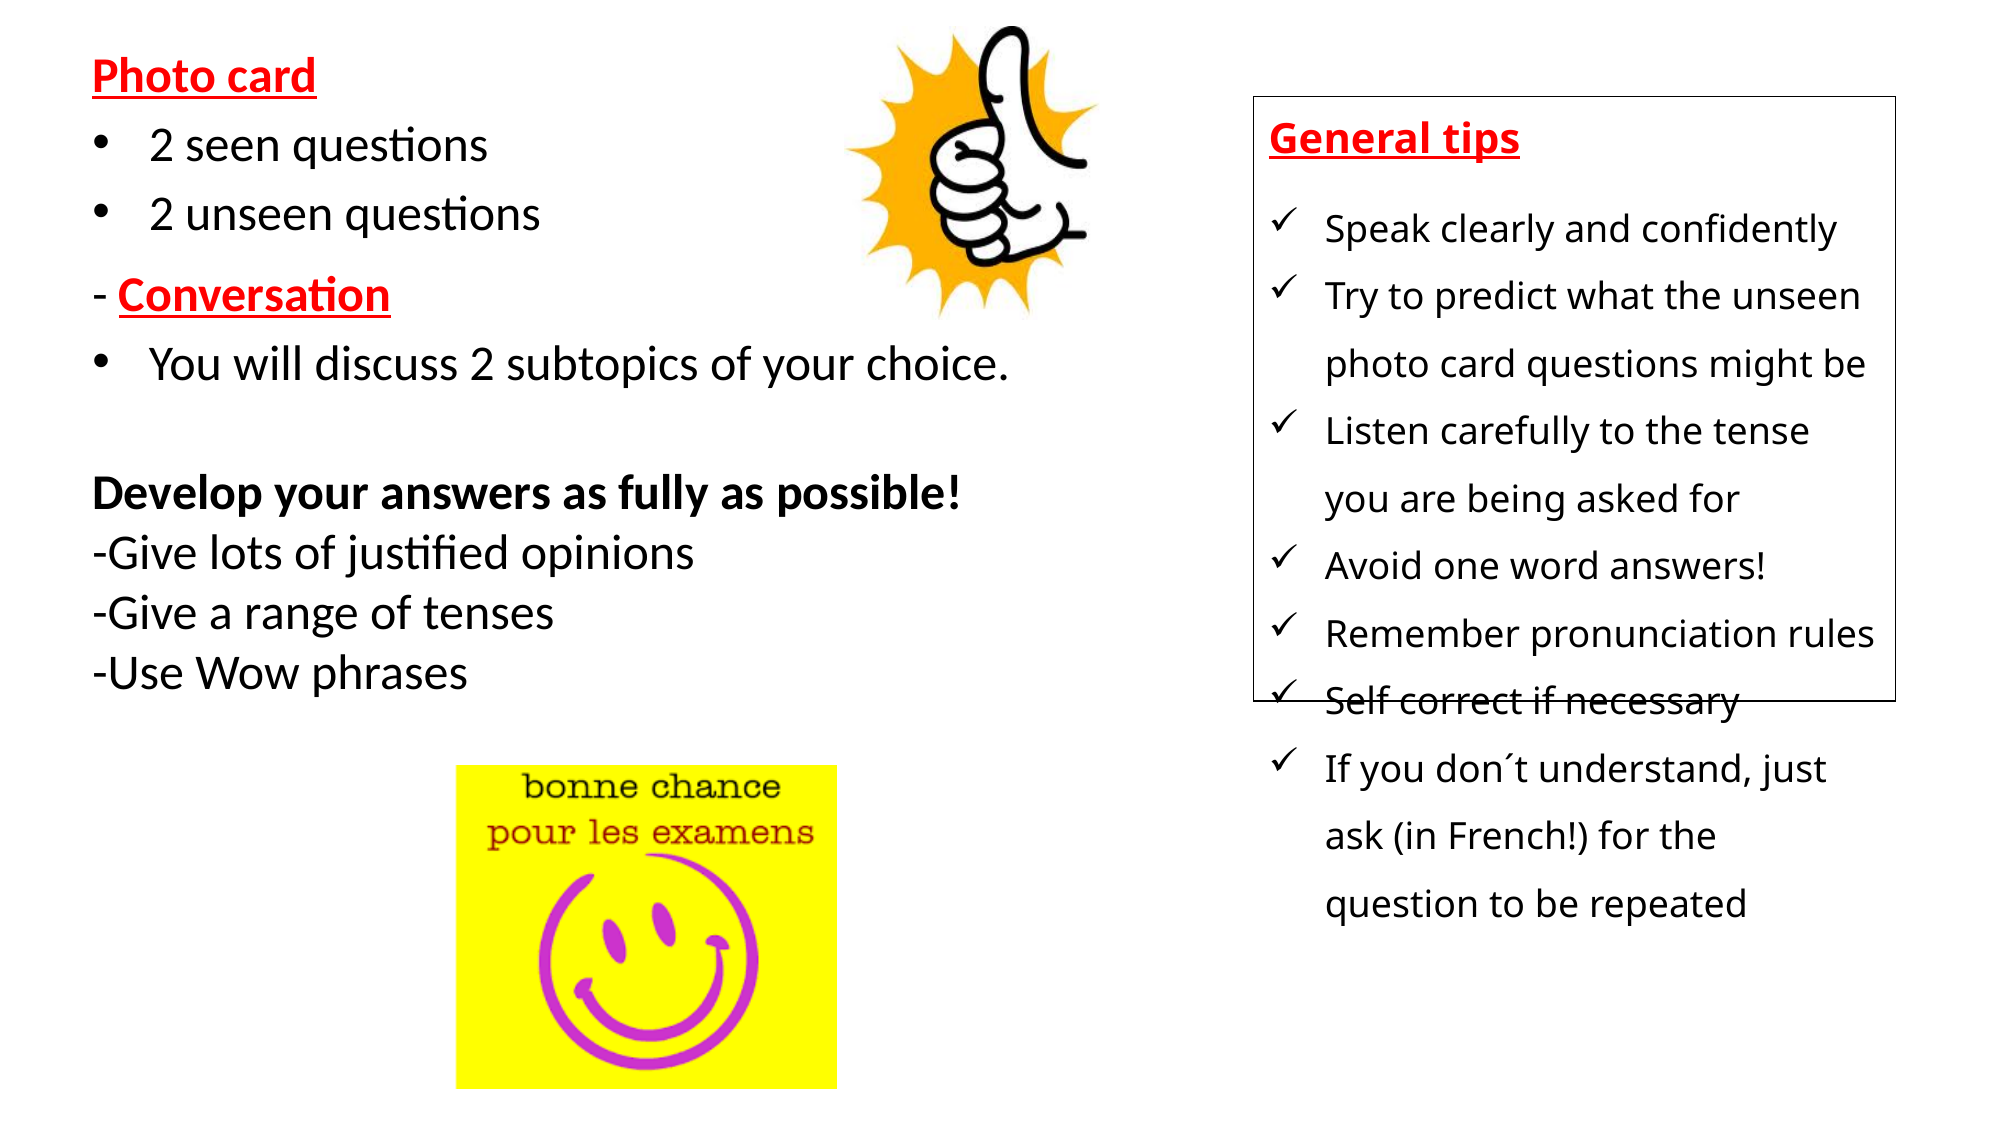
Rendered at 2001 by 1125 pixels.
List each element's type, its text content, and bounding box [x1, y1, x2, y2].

picture [455, 765, 837, 1089]
picture [844, 26, 1100, 320]
text_box General tips Speak clearly and confidently Try to predict what the unseen photo card questions might be Listen carefully to the tense you are being asked for Avoid one word answers! Remember pronunciation rules Self correct if necessary If you don´t understand, just ask (in French!) for the question to be repeated [1253, 96, 1896, 701]
text_box Photo card 2 seen questions 2 unseen questions - Conversation You will discuss 2 subtopics of your choice. Develop your answers as fully as possible! -Give lots of justified opinions -Give a range of tenses -Use Wow phrases [77, 26, 1200, 1008]
